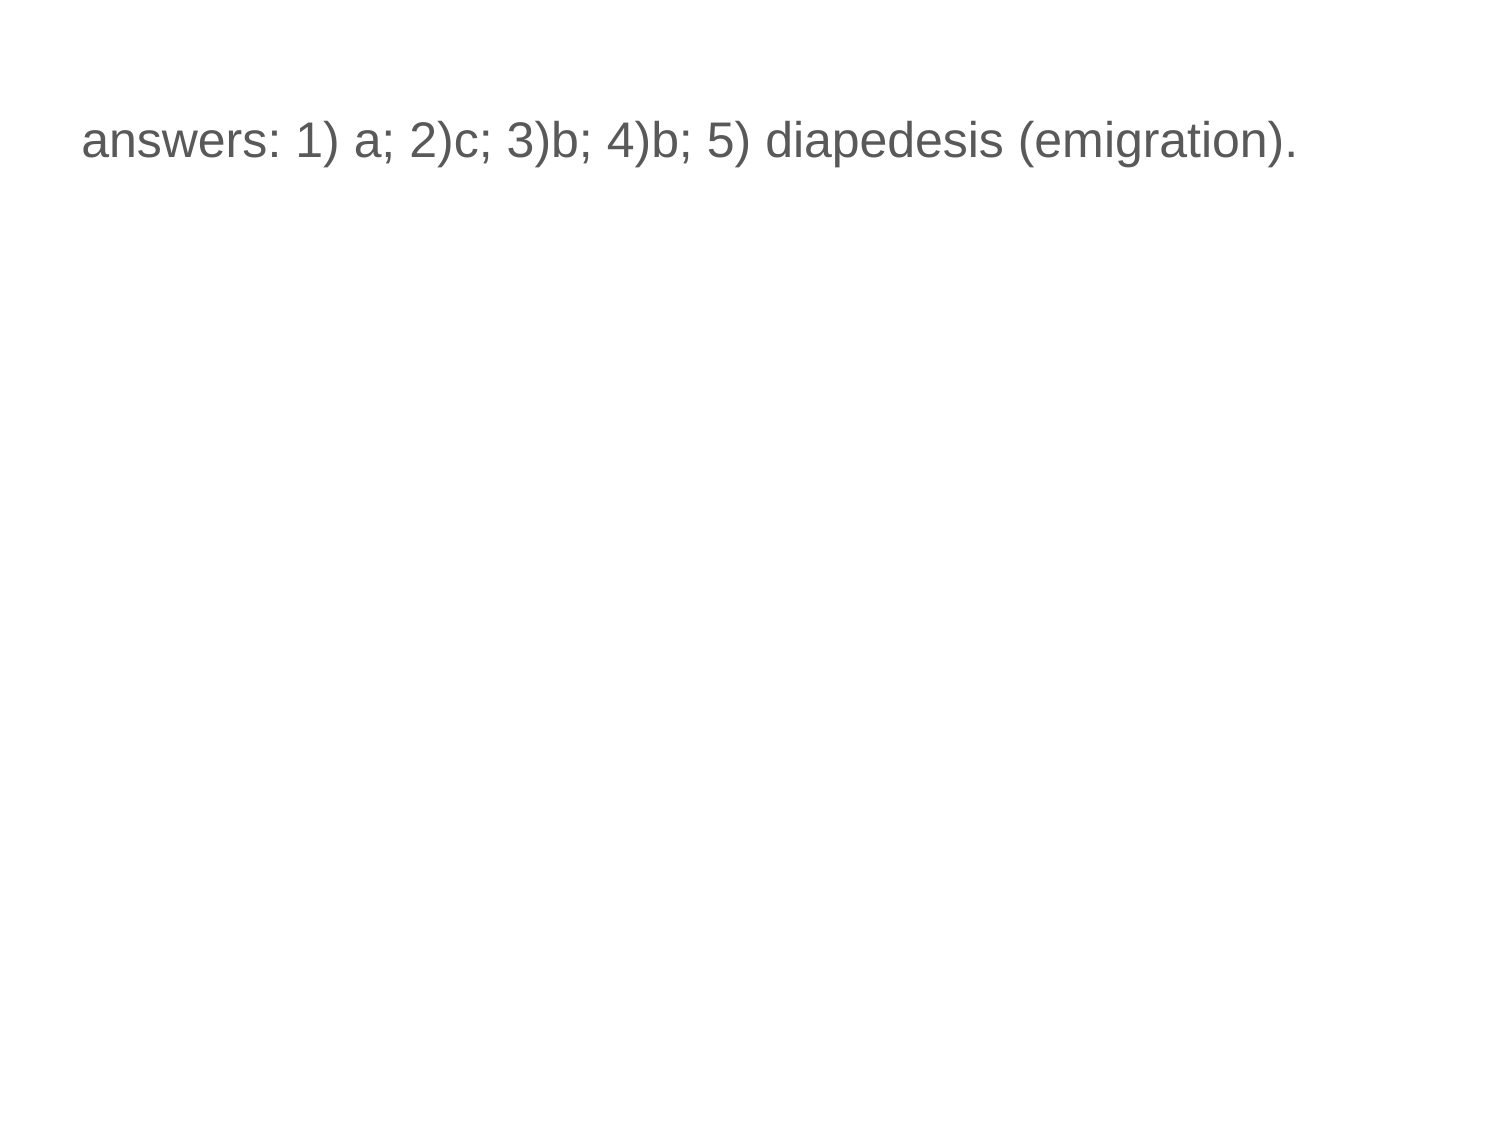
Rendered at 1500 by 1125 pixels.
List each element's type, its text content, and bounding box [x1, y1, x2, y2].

list answers: 1) а; 2)с; 3)b; 4)b; 5) diapedesis (emigration). [66, 83, 1465, 645]
